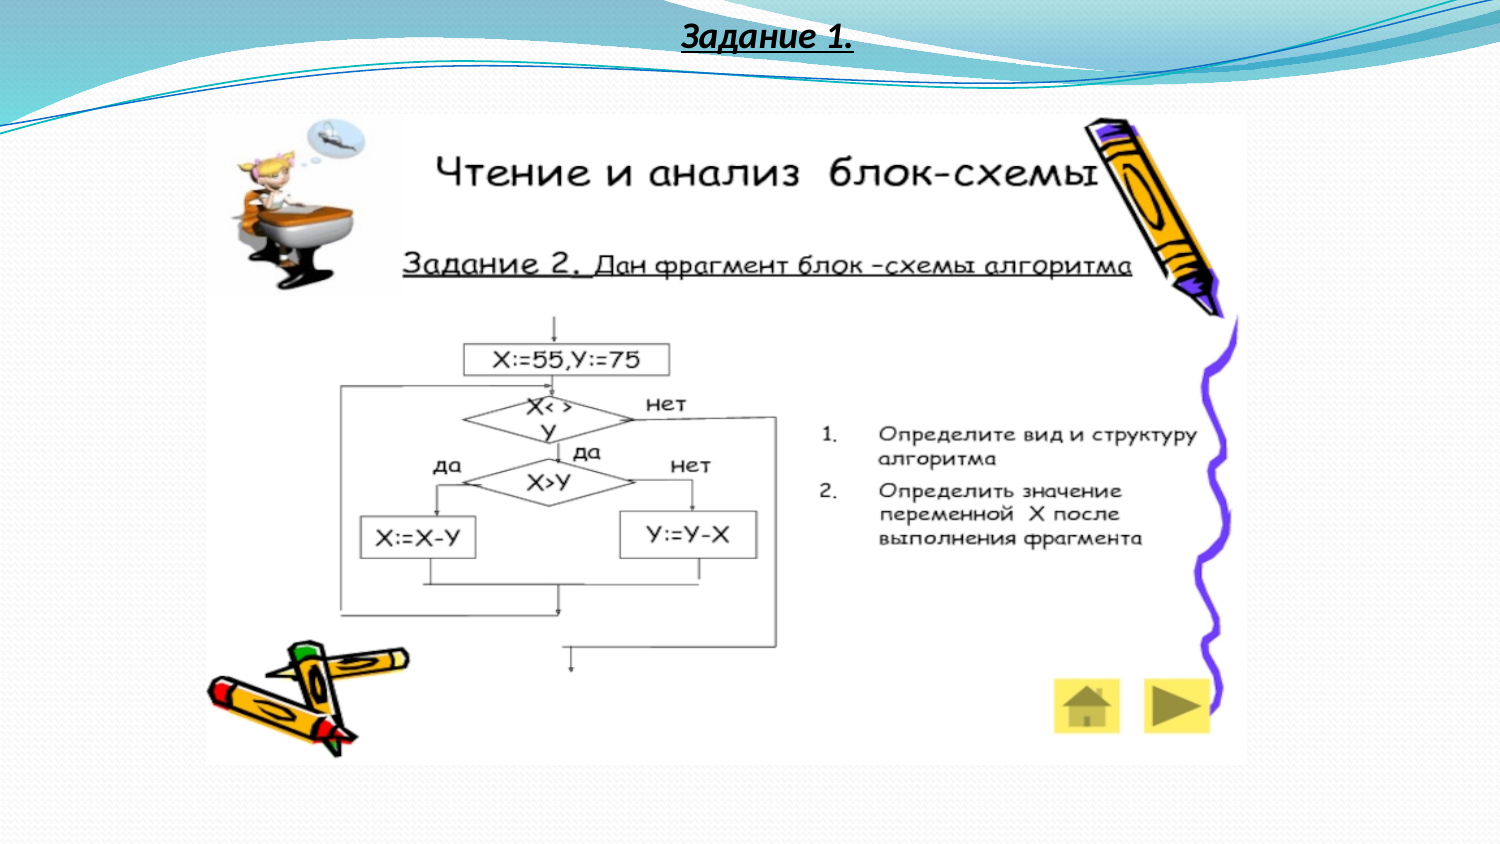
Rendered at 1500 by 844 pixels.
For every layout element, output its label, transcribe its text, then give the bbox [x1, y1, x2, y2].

picture [206, 114, 1247, 765]
text_box Задание 1. [127, 3, 1416, 64]
